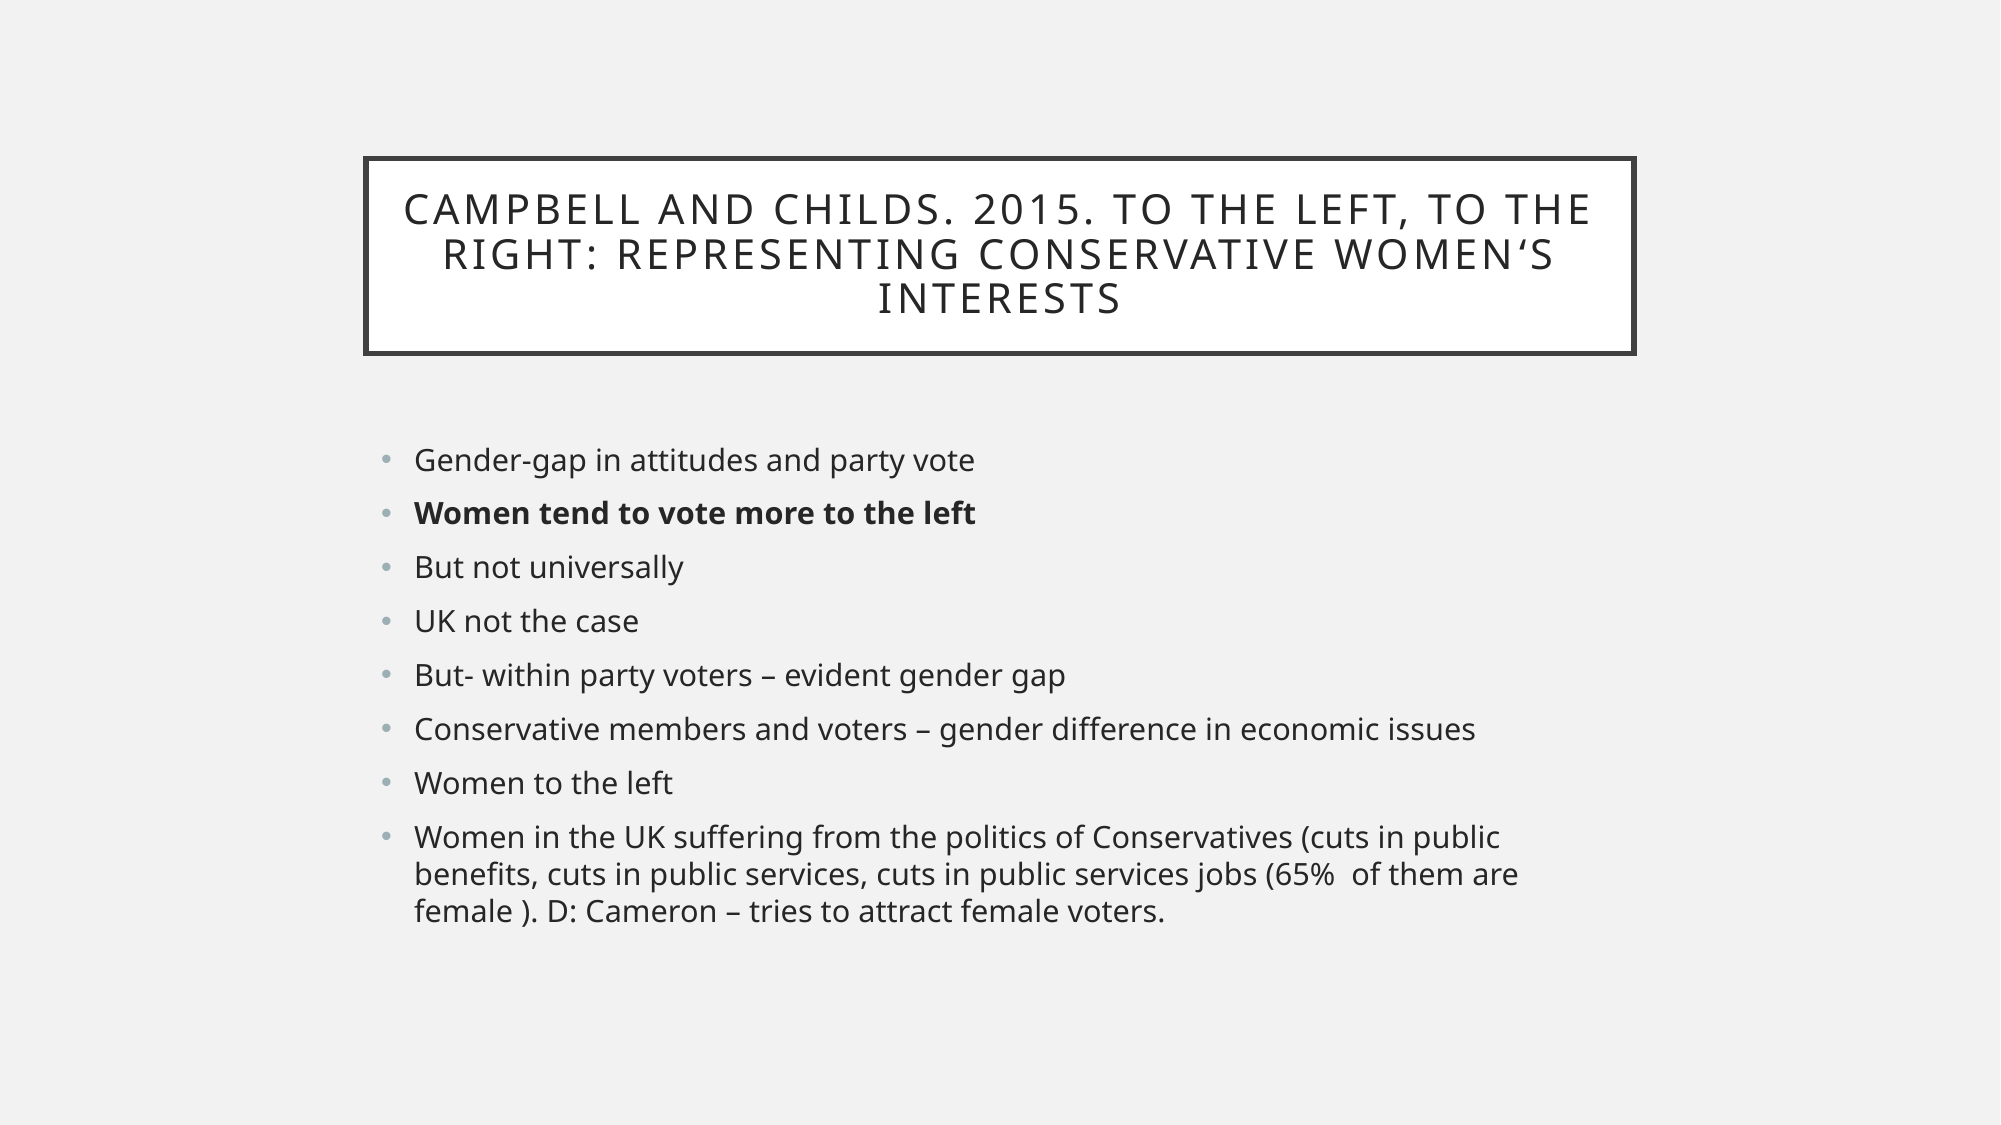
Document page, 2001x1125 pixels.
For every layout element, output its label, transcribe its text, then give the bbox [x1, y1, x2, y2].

title Campbell and Childs. 2015. to the left, to the right: representing conservative women‘s interests [363, 156, 1637, 356]
list Gender-gap in attitudes and party vote Women tend to vote more to the left But not universally UK not the case But- within party voters – evident gender gap Conservative members and voters – gender difference in economic issues Women to the left Women in the UK suffering from the politics of Conservatives (cuts in public benefits, cuts in public services, cuts in public services jobs (65% of them are female ). D: Cameron – tries to attract female voters. [366, 432, 1634, 942]
